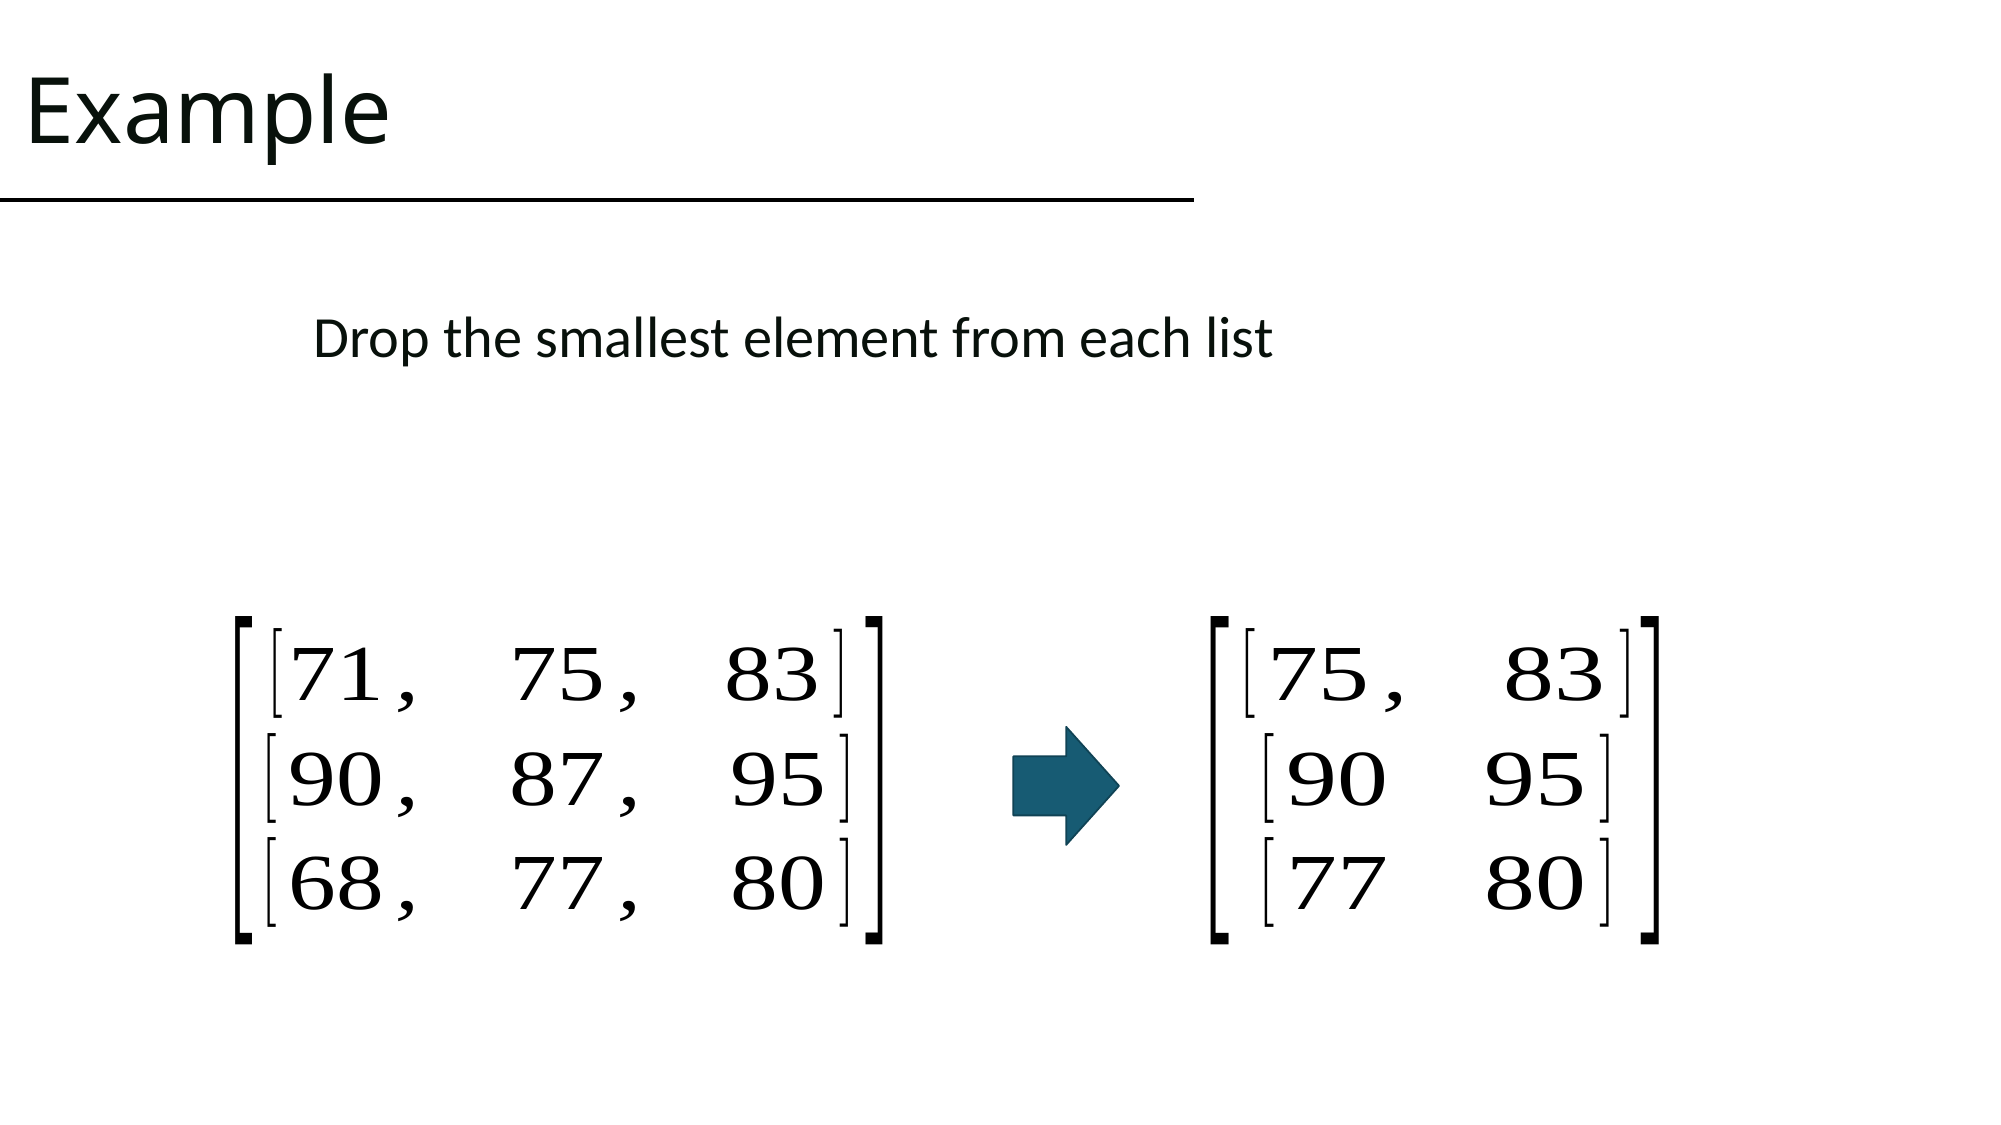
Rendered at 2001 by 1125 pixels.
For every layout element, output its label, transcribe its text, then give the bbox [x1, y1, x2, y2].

text_box [1012, 726, 1120, 846]
list Drop the smallest element from each list [261, 299, 1863, 1014]
title Example [8, 4, 1136, 223]
